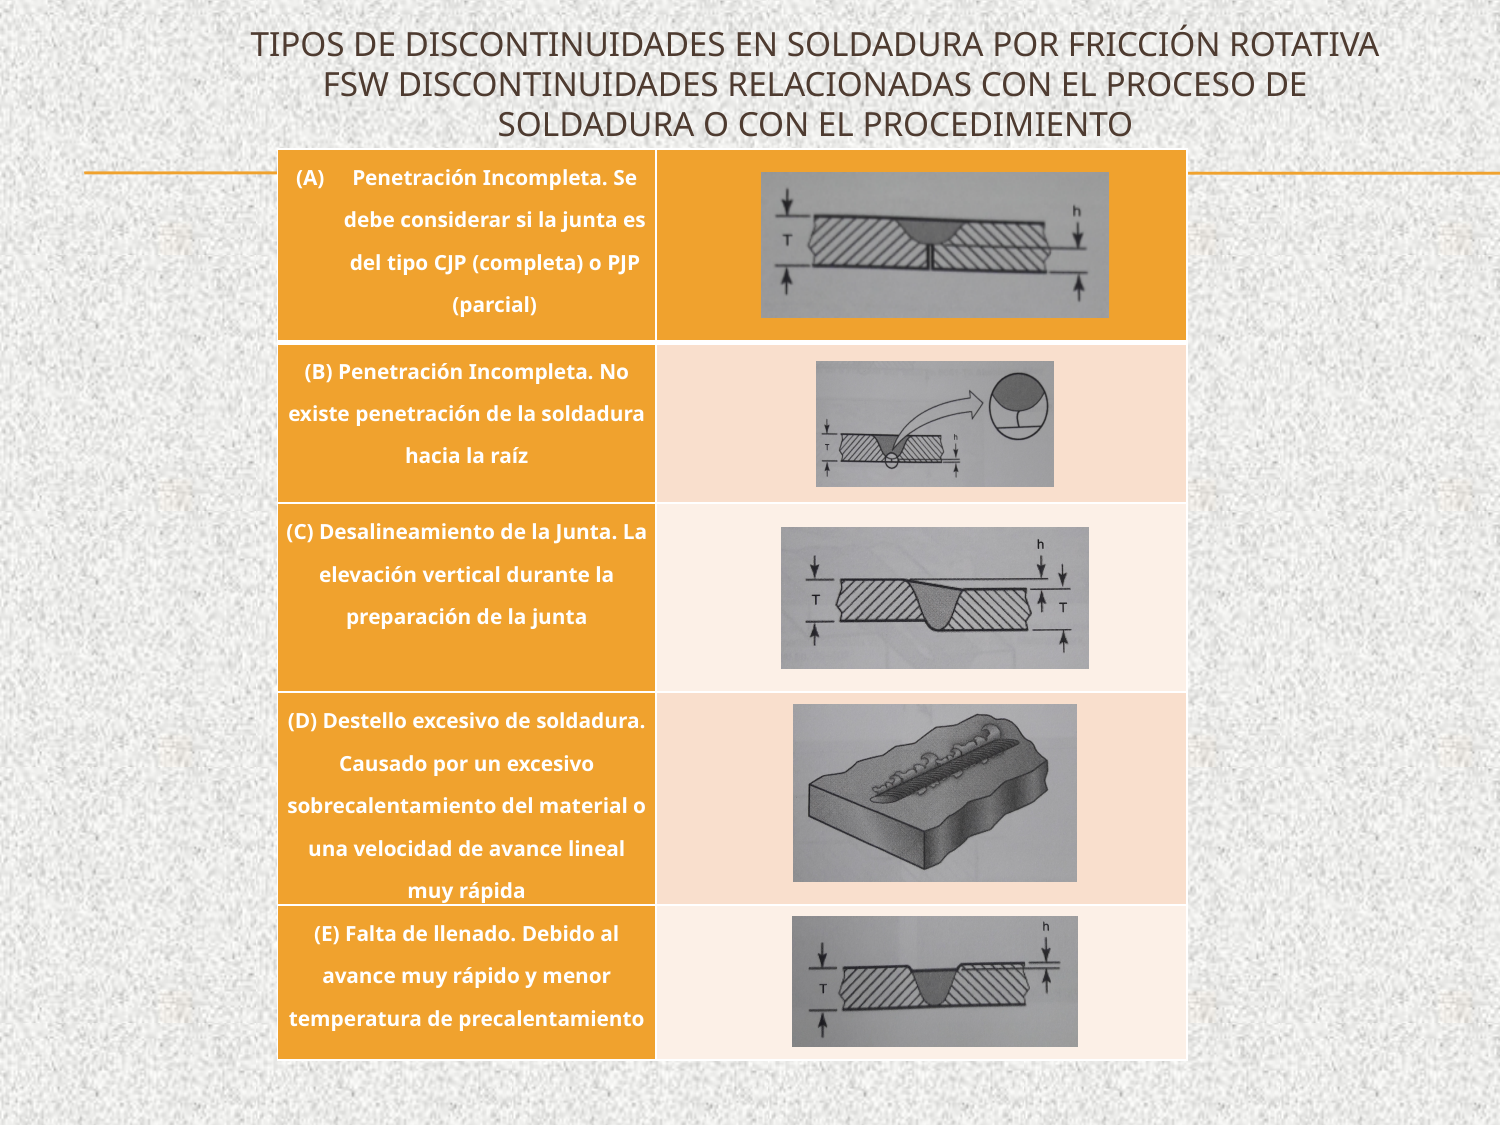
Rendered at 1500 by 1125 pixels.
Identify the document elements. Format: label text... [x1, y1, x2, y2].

table_cell [657, 345, 1186, 502]
table_cell [657, 906, 1186, 1059]
picture [761, 172, 1109, 318]
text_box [792, 916, 1078, 1047]
title Tipos de discontinuidades en soldadura por fricción rotativa FSW Discontinuidades relacionadas con el proceso de soldadura o con el procedimiento [218, 30, 1414, 136]
table_cell [657, 504, 1186, 691]
table_cell (C) Desalineamiento de la Junta. La elevación vertical durante la preparación de la junta [278, 504, 655, 691]
table_cell (B) Penetración Incompleta. No existe penetración de la soldadura hacia la raíz [278, 345, 655, 502]
table_header Penetración Incompleta. Se debe considerar si la junta es del tipo CJP (completa) o PJP (parcial) [278, 150, 655, 340]
table_header [657, 150, 1186, 340]
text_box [780, 526, 1090, 670]
table_cell (E) Falta de llenado. Debido al avance muy rápido y menor temperatura de precalentamiento [278, 906, 655, 1059]
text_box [792, 703, 1078, 882]
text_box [816, 361, 1054, 487]
table_cell (D) Destello excesivo de soldadura. Causado por un excesivo sobrecalentamiento del material o una velocidad de avance lineal muy rápida [278, 693, 655, 904]
picture [0, 0, 1500, 1125]
table_cell [657, 693, 1186, 904]
